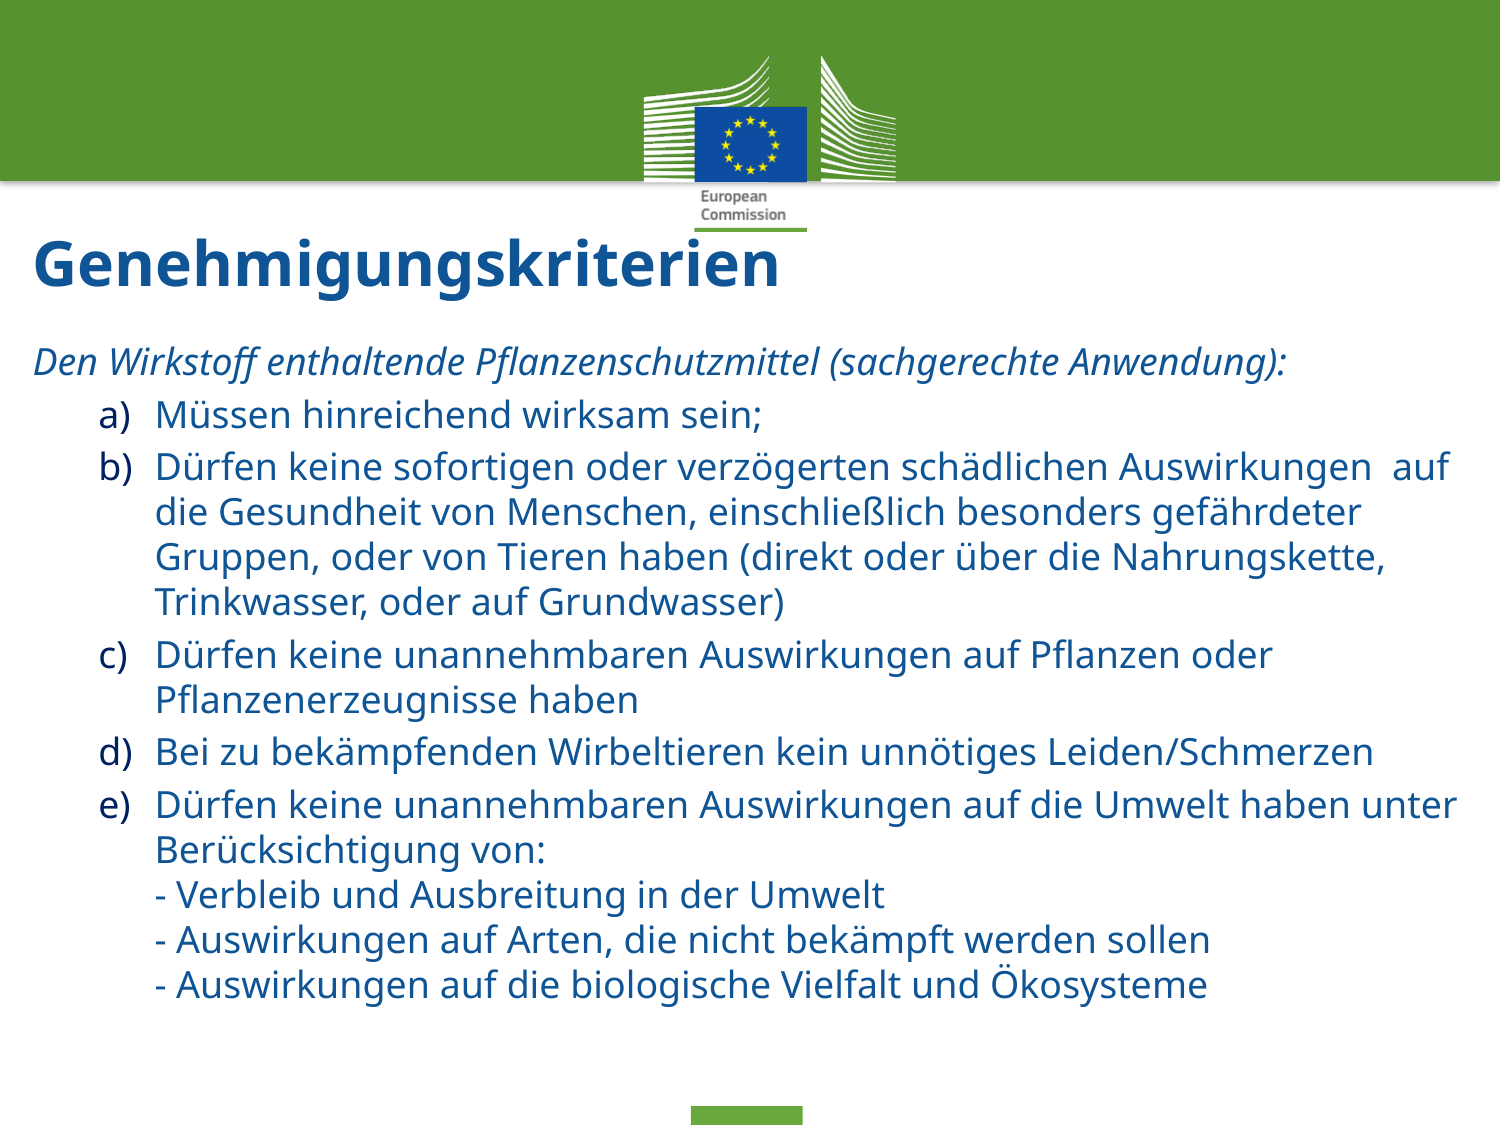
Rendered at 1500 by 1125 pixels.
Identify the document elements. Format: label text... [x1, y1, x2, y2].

list Den Wirkstoff enthaltende Pflanzenschutzmittel (sachgerechte Anwendung): Müssen hinreichend wirksam sein; Dürfen keine sofortigen oder verzögerten schädlichen Auswirkungen auf die Gesundheit von Menschen, einschließlich besonders gefährdeter Gruppen, oder von Tieren haben (direkt oder über die Nahrungskette, Trinkwasser, oder auf Grundwasser) Dürfen keine unannehmbaren Auswirkungen auf Pflanzen oder Pflanzenerzeugnisse haben Bei zu bekämpfenden Wirbeltieren kein unnötiges Leiden/Schmerzen Dürfen keine unannehmbaren Auswirkungen auf die Umwelt haben unter Berücksichtigung von: - Verbleib und Ausbreitung in der Umwelt - Auswirkungen auf Arten, die nicht bekämpft werden sollen - Auswirkungen auf die biologische Vielfalt und Ökosysteme [16, 329, 1500, 1108]
title Genehmigungskriterien [17, 184, 1368, 339]
